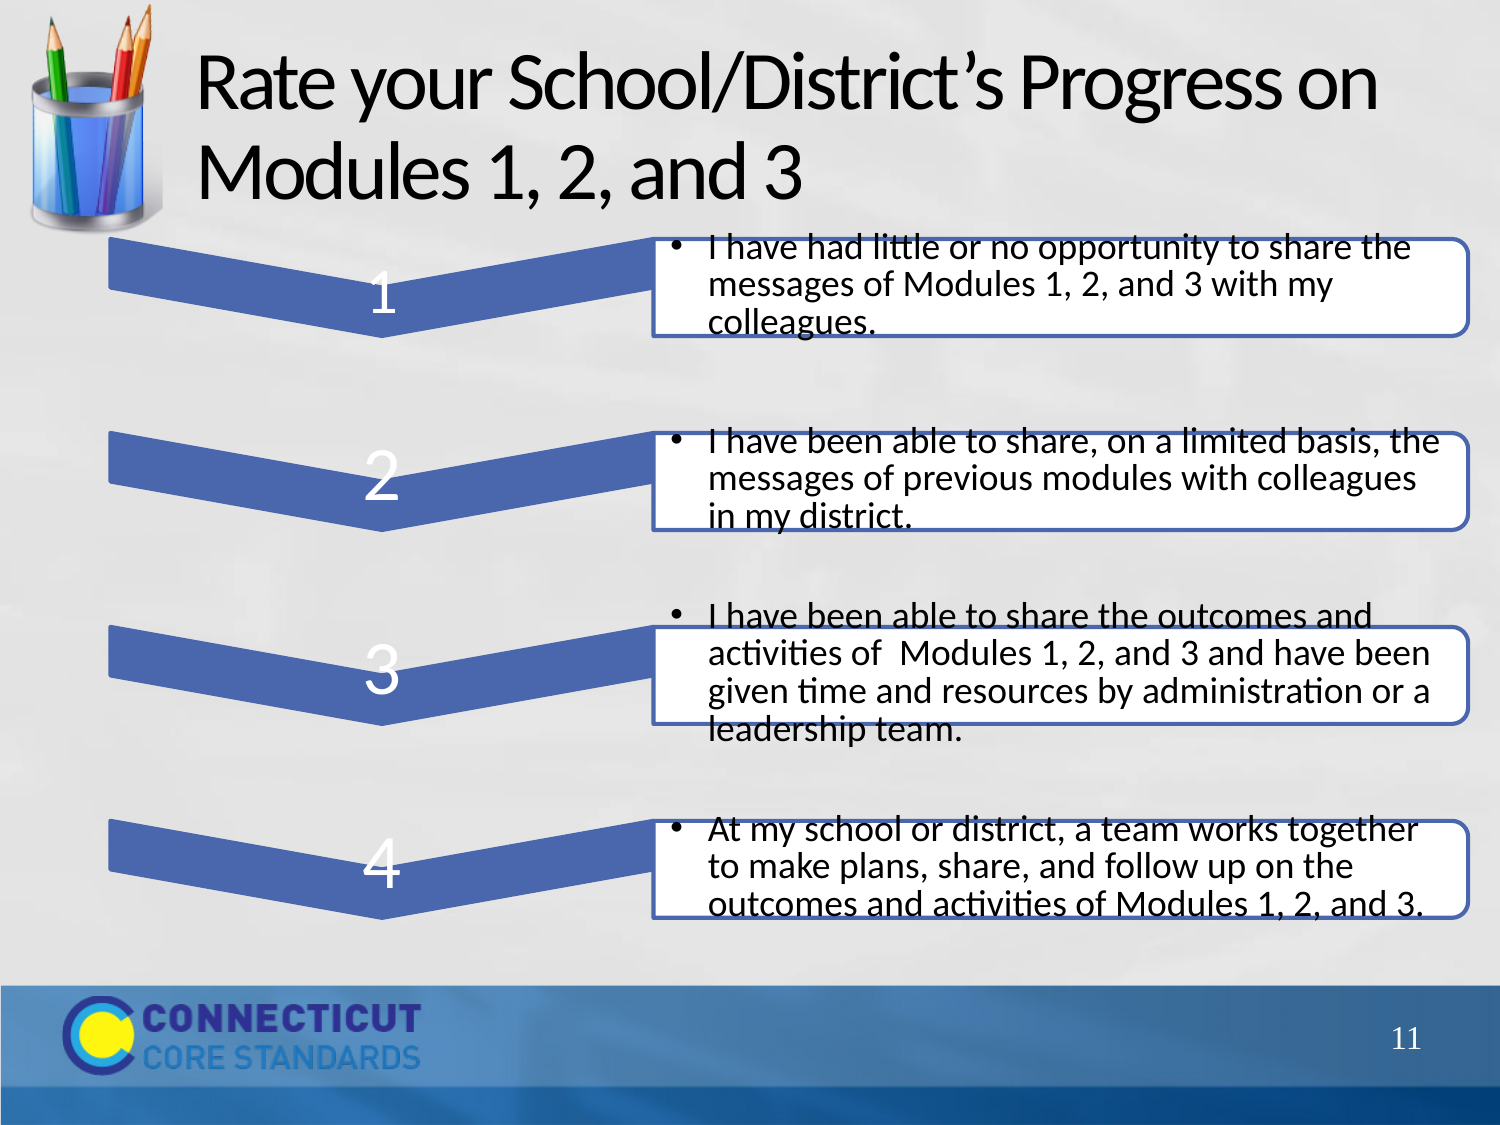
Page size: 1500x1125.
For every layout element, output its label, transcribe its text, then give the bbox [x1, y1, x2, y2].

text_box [110, 238, 1469, 919]
footer [62, 996, 424, 1076]
picture [2, 986, 1500, 1125]
title Rate your School/District’s Progress on Modules 1, 2, and 3 [195, 37, 1438, 210]
picture [0, 0, 1500, 985]
slide_number 11 [1075, 996, 1438, 1076]
